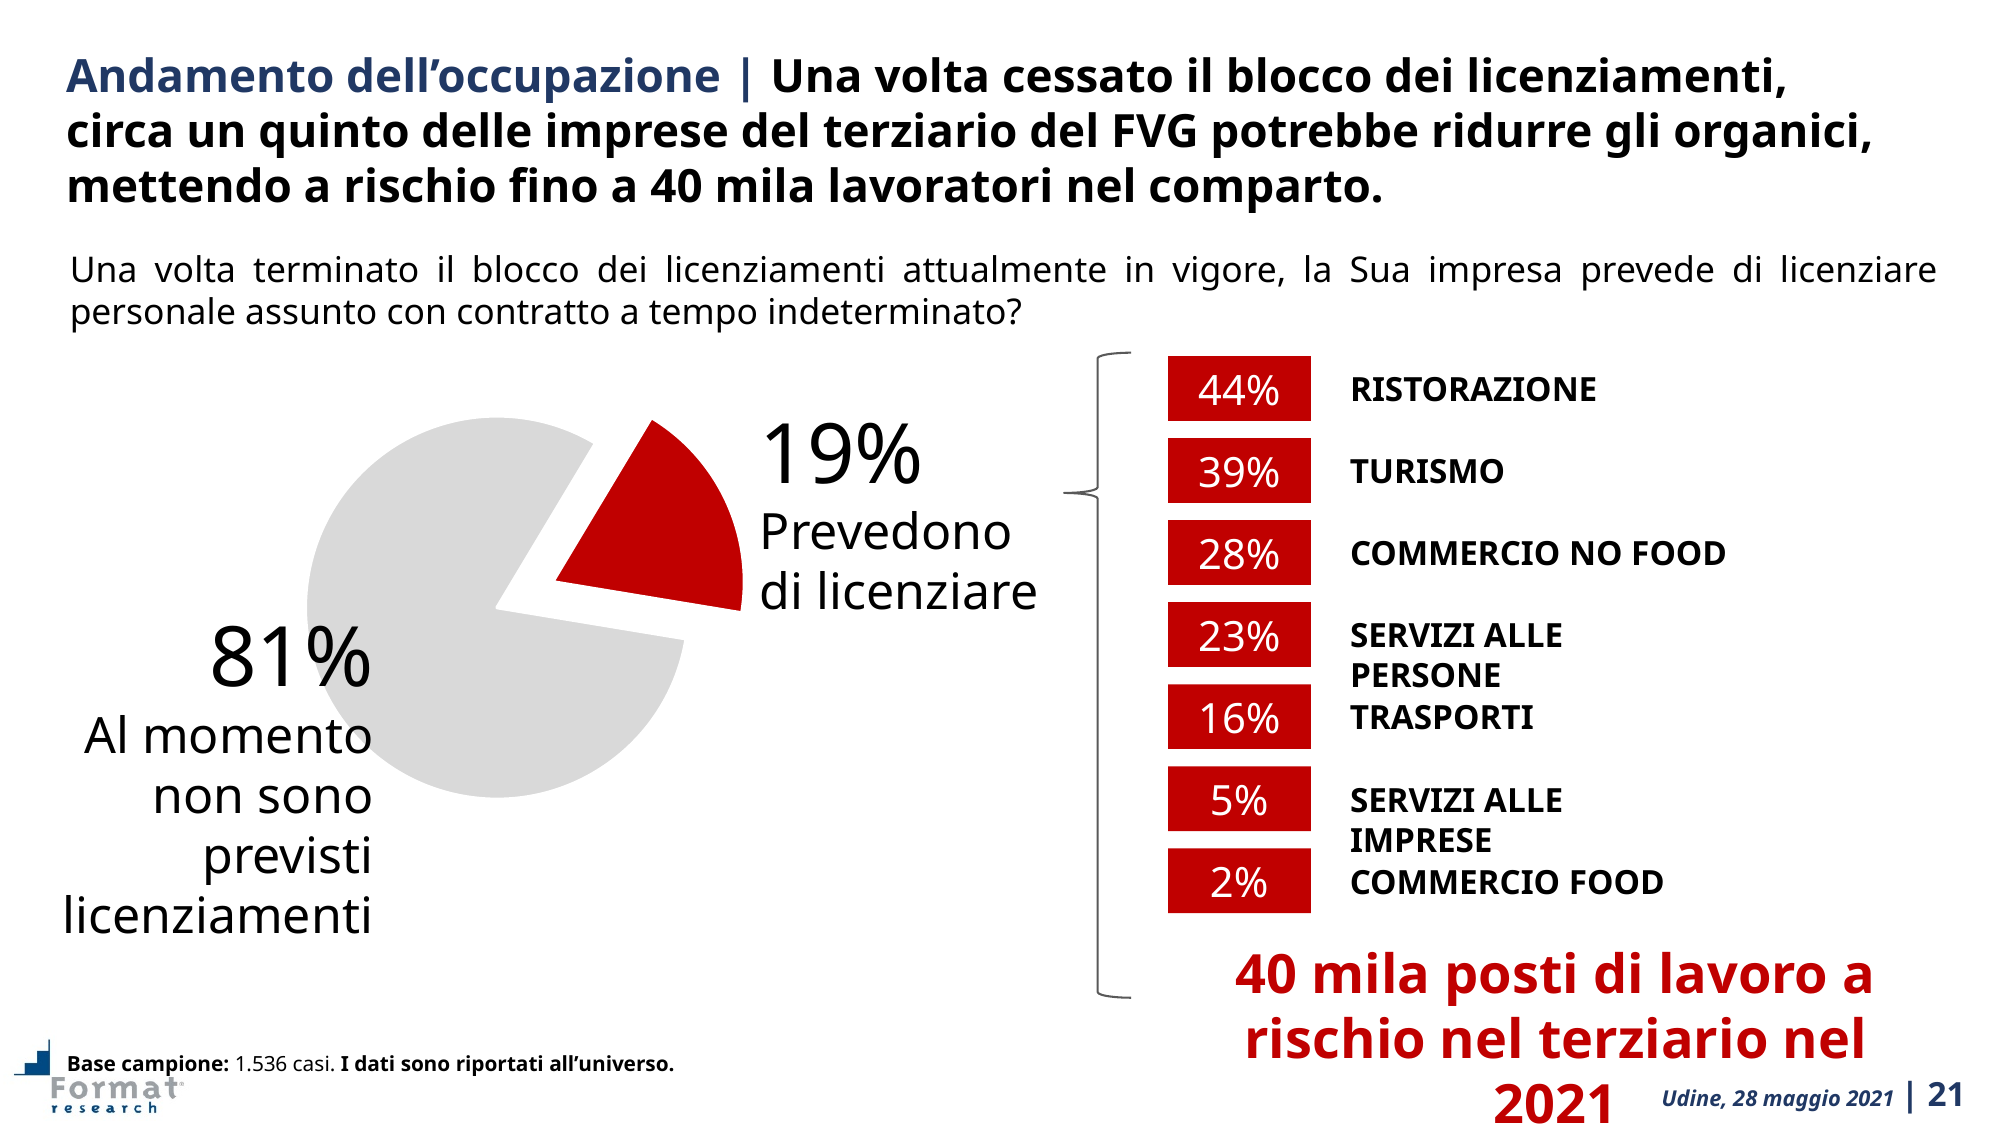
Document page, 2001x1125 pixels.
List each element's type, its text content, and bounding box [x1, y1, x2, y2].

picture [285, 342, 752, 839]
picture [3, 1030, 194, 1121]
text_box TRASPORTI [1334, 689, 1592, 745]
text_box COMMERCIO FOOD [1334, 853, 1698, 909]
text_box Base campione: 1.536 casi. I dati sono riportati all’universo. [54, 1042, 1981, 1084]
text_box TURISMO [1334, 443, 1584, 498]
text_box COMMERCIO NO FOOD [1334, 525, 1761, 580]
text_box SERVIZI ALLE IMPRESE [1334, 771, 1718, 867]
text_box 16% [1168, 684, 1311, 749]
text_box 39% [1168, 438, 1311, 503]
text_box RISTORAZIONE [1334, 361, 1619, 416]
text_box 5% [1168, 766, 1311, 832]
text_box 19% Prevedono di licenziare [756, 392, 1066, 628]
text_box 40 mila posti di lavoro a rischio nel terziario nel 2021 [1161, 1084, 1951, 1125]
text_box 44% [1168, 356, 1311, 421]
text_box [1064, 352, 1132, 998]
text_box 28% [1168, 520, 1311, 585]
text_box 2% [1168, 848, 1311, 914]
text_box Una volta terminato il blocco dei licenziamenti attualmente in vigore, la Sua impresa prevede di licenziare personale assunto con contratto a tempo indeterminato? [54, 239, 1954, 339]
text_box SERVIZI ALLE PERSONE [1334, 607, 1712, 702]
text_box 23% [1168, 602, 1311, 667]
text_box 81% Al momento non sono previsti licenziamenti [14, 595, 389, 951]
text_box Andamento dell’occupazione | Una volta cessato il blocco dei licenziamenti, circa un quinto delle imprese del terziario del FVG potrebbe ridurre gli organici, mettendo a rischio fino a 40 mila lavoratori nel comparto. [54, 40, 1981, 218]
text_box 40 mila posti di lavoro a rischio nel terziario nel 2021 [1161, 932, 1951, 1042]
